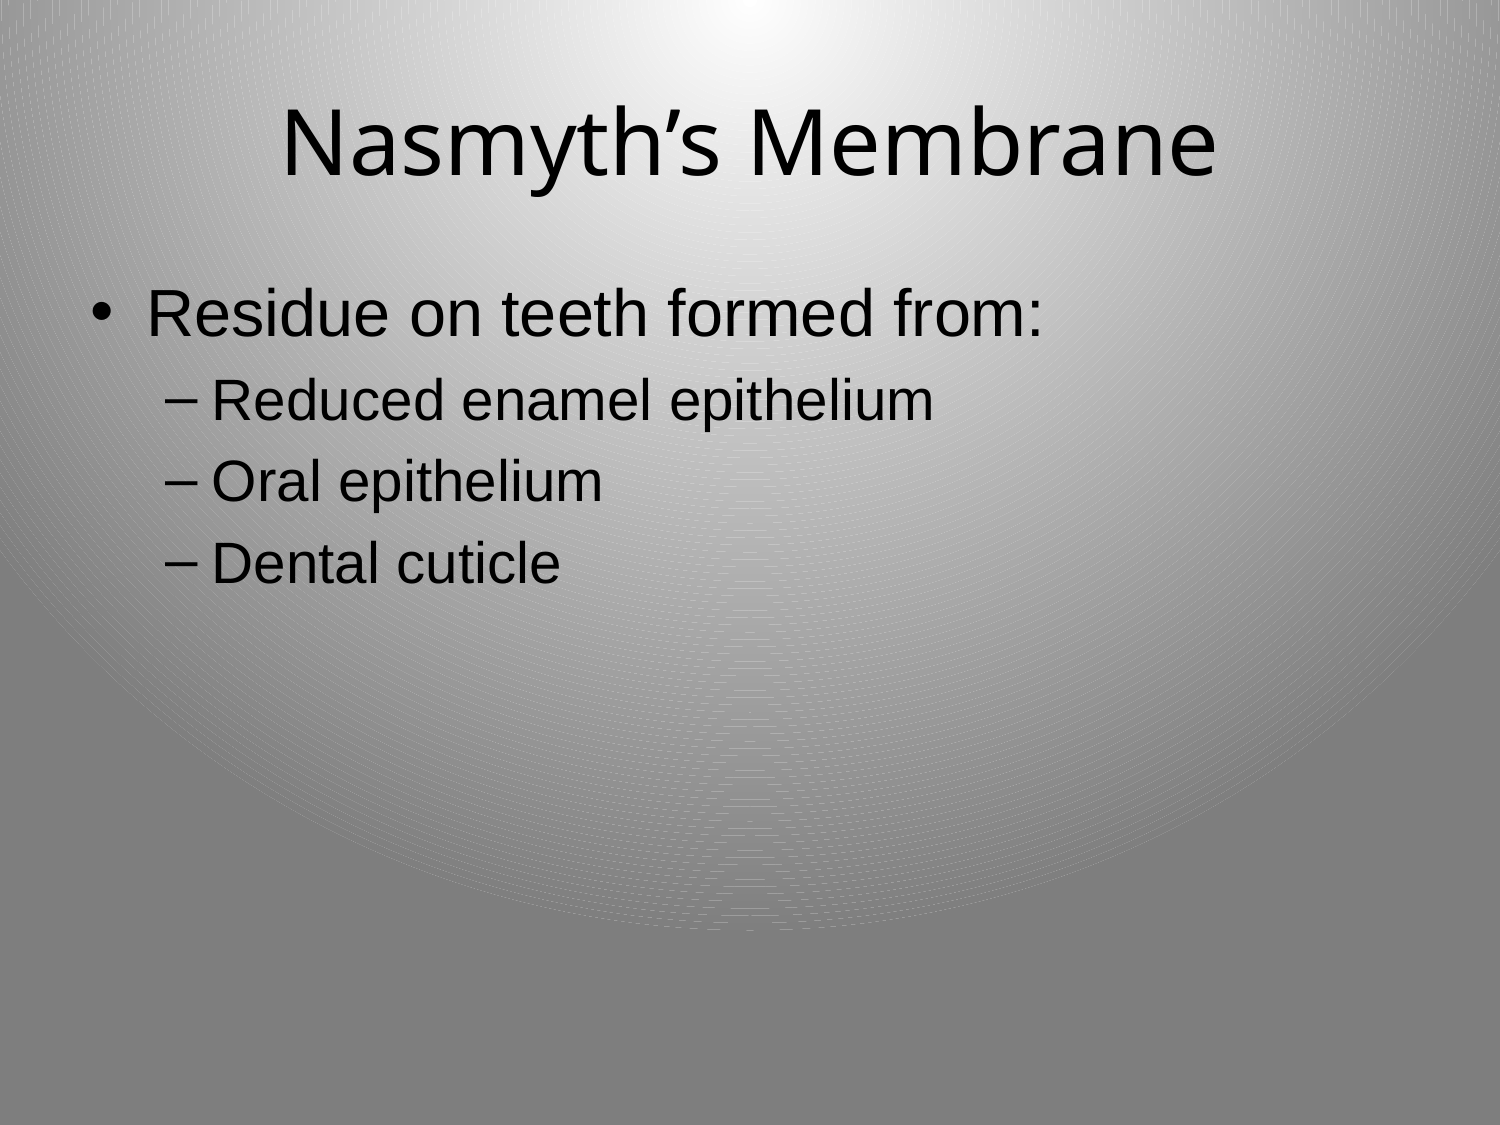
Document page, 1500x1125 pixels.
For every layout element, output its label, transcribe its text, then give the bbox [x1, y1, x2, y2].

title Nasmyth’s Membrane [75, 45, 1425, 233]
list Residue on teeth formed from: Reduced enamel epithelium Oral epithelium Dental cuticle [75, 262, 1425, 1005]
